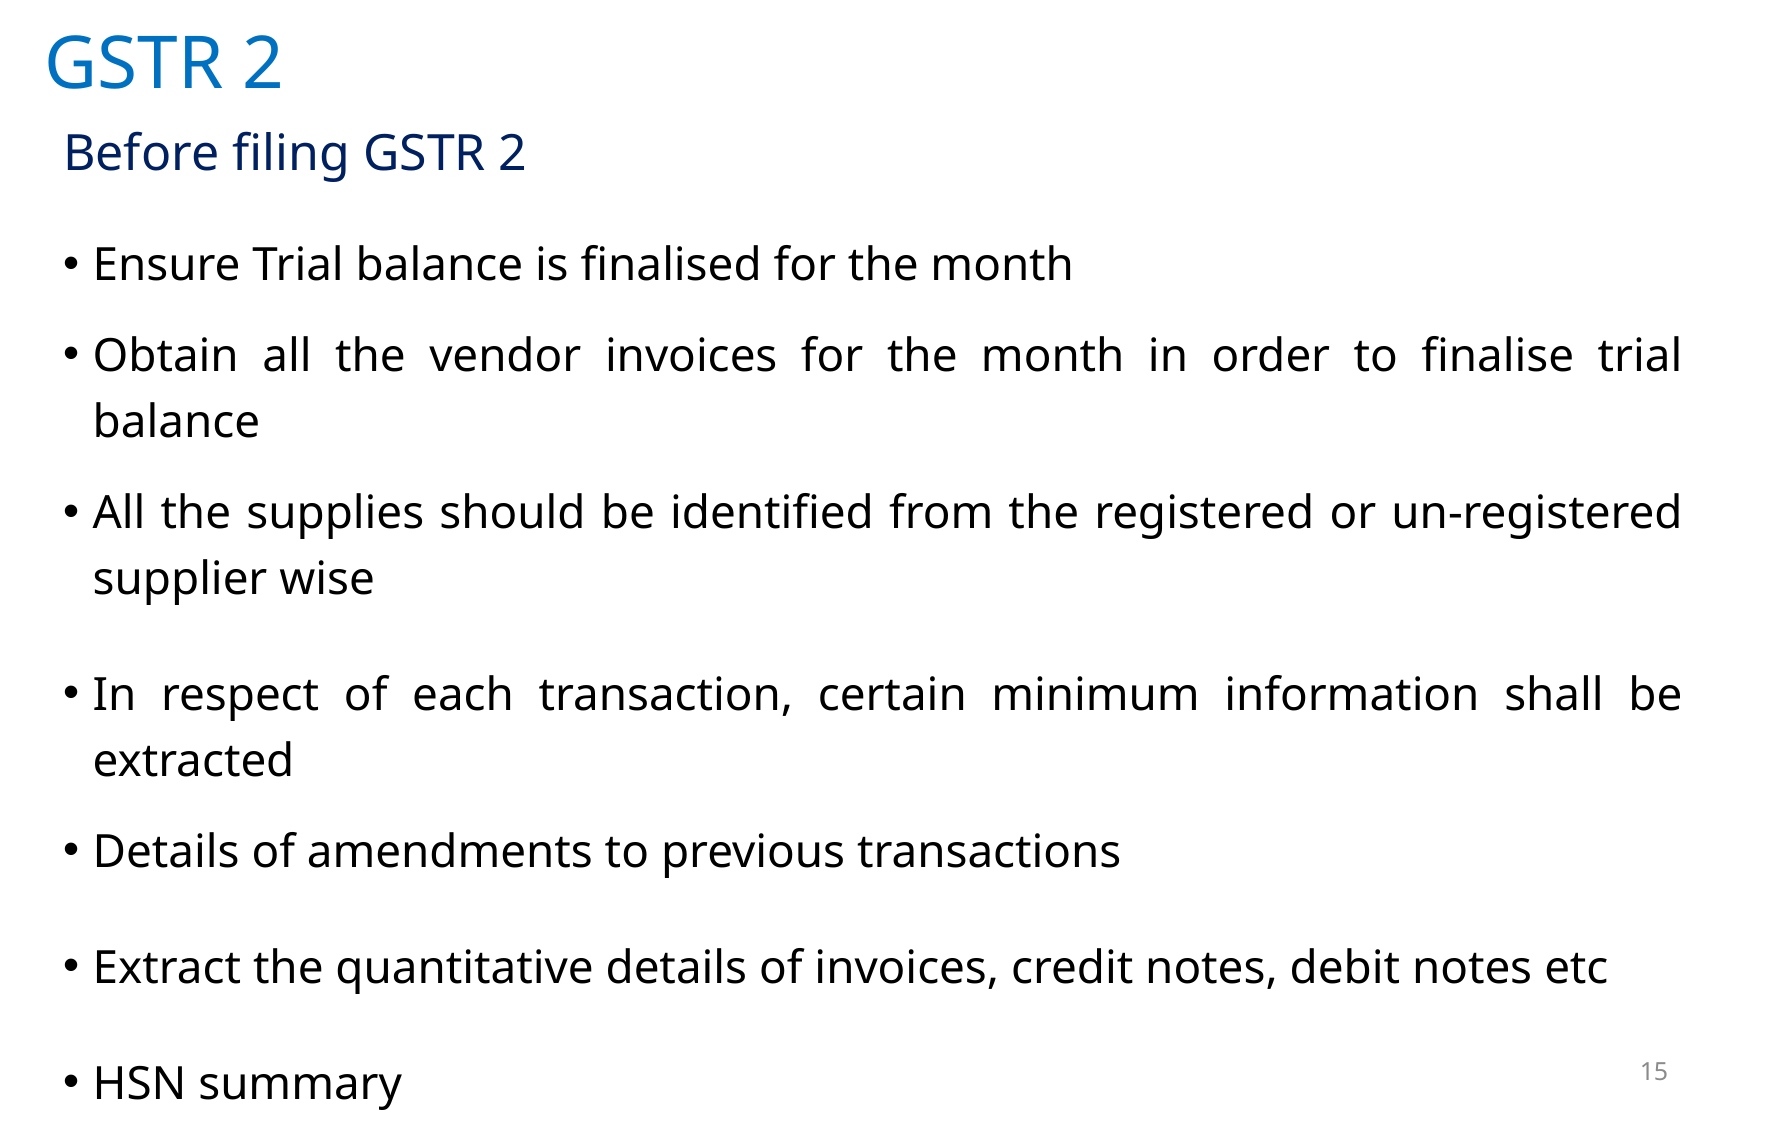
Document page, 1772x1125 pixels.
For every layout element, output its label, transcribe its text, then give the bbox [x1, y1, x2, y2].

text_box Ensure Trial balance is finalised for the month Obtain all the vendor invoices for the month in order to finalise trial balance All the supplies should be identified from the registered or un-registered supplier wise In respect of each transaction, certain minimum information shall be extracted Details of amendments to previous transactions Extract the quantitative details of invoices, credit notes, debit notes etc HSN summary [48, 216, 1699, 1116]
text_box Before filing GSTR 2 [48, 112, 1653, 200]
title GSTR 2 [0, 0, 1595, 119]
